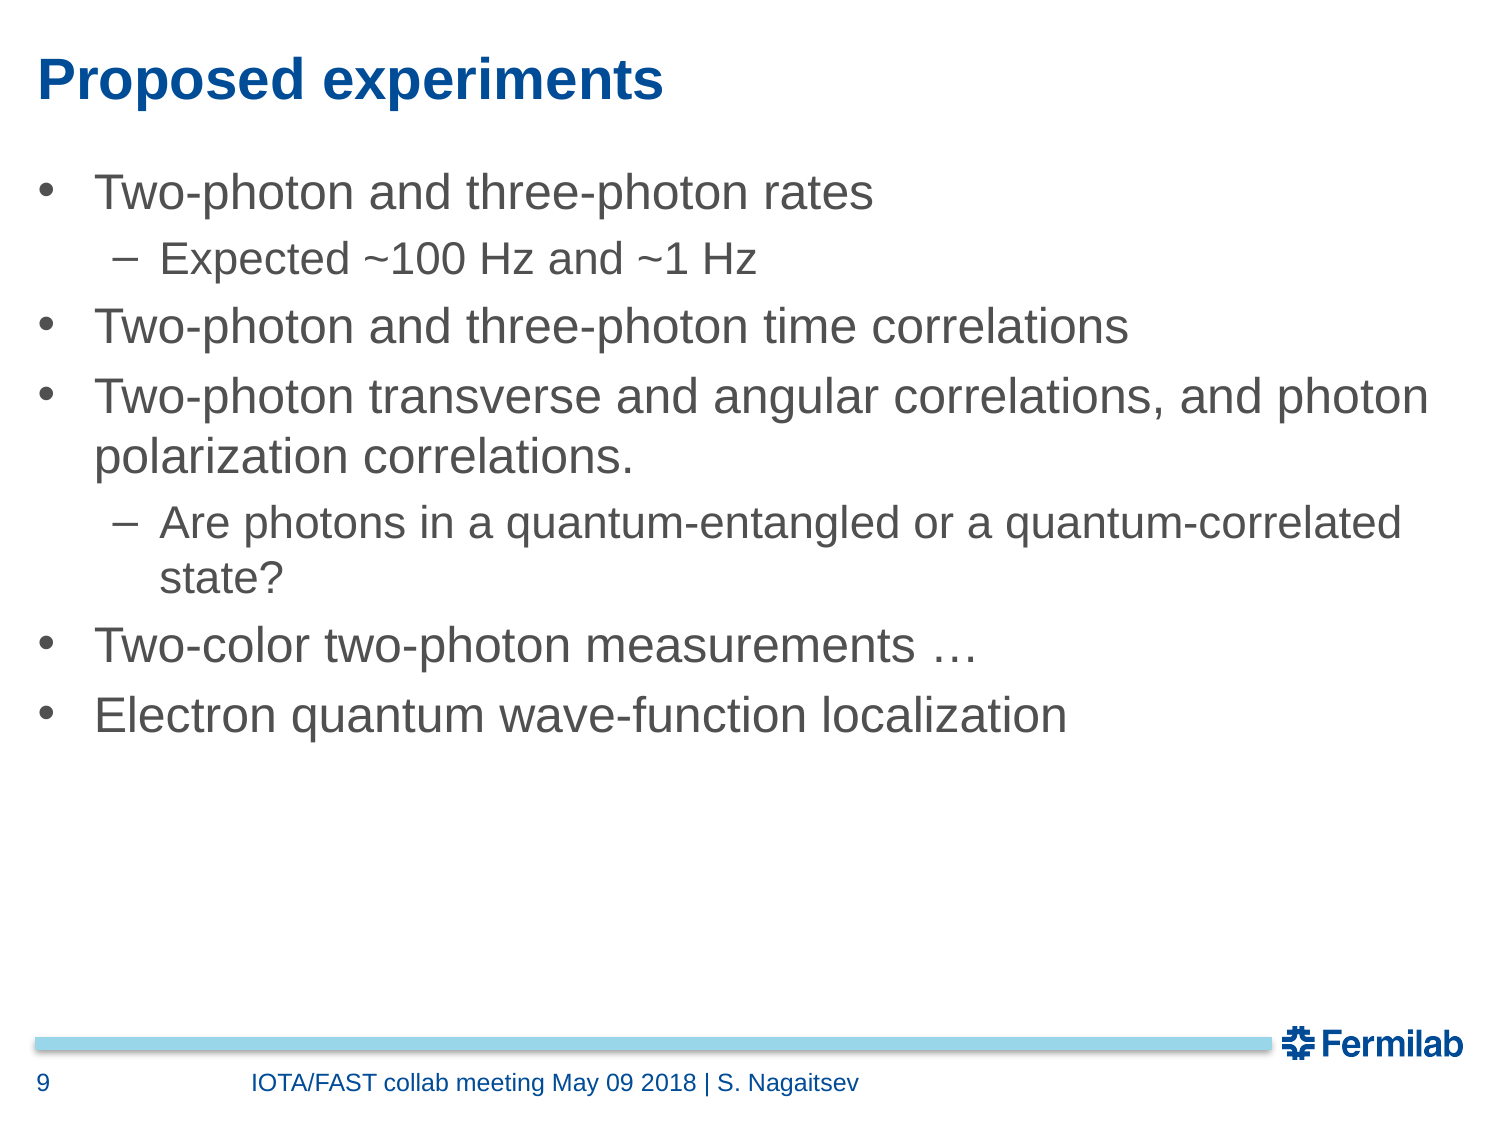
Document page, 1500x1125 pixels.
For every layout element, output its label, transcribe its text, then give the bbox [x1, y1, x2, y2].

picture [1282, 1026, 1463, 1060]
slide_number 9 [36, 1066, 105, 1106]
list Two-photon and three-photon rates Expected ~100 Hz and ~1 Hz Two-photon and three-photon time correlations Two-photon transverse and angular correlations, and photon polarization correlations. Are photons in a quantum-entangled or a quantum-correlated state? Two-color two-photon measurements … Electron quantum wave-function localization [37, 159, 1461, 990]
footer IOTA/FAST collab meeting May 09 2018 | S. Nagaitsev [251, 1066, 1279, 1107]
title Proposed experiments [37, 41, 1463, 112]
